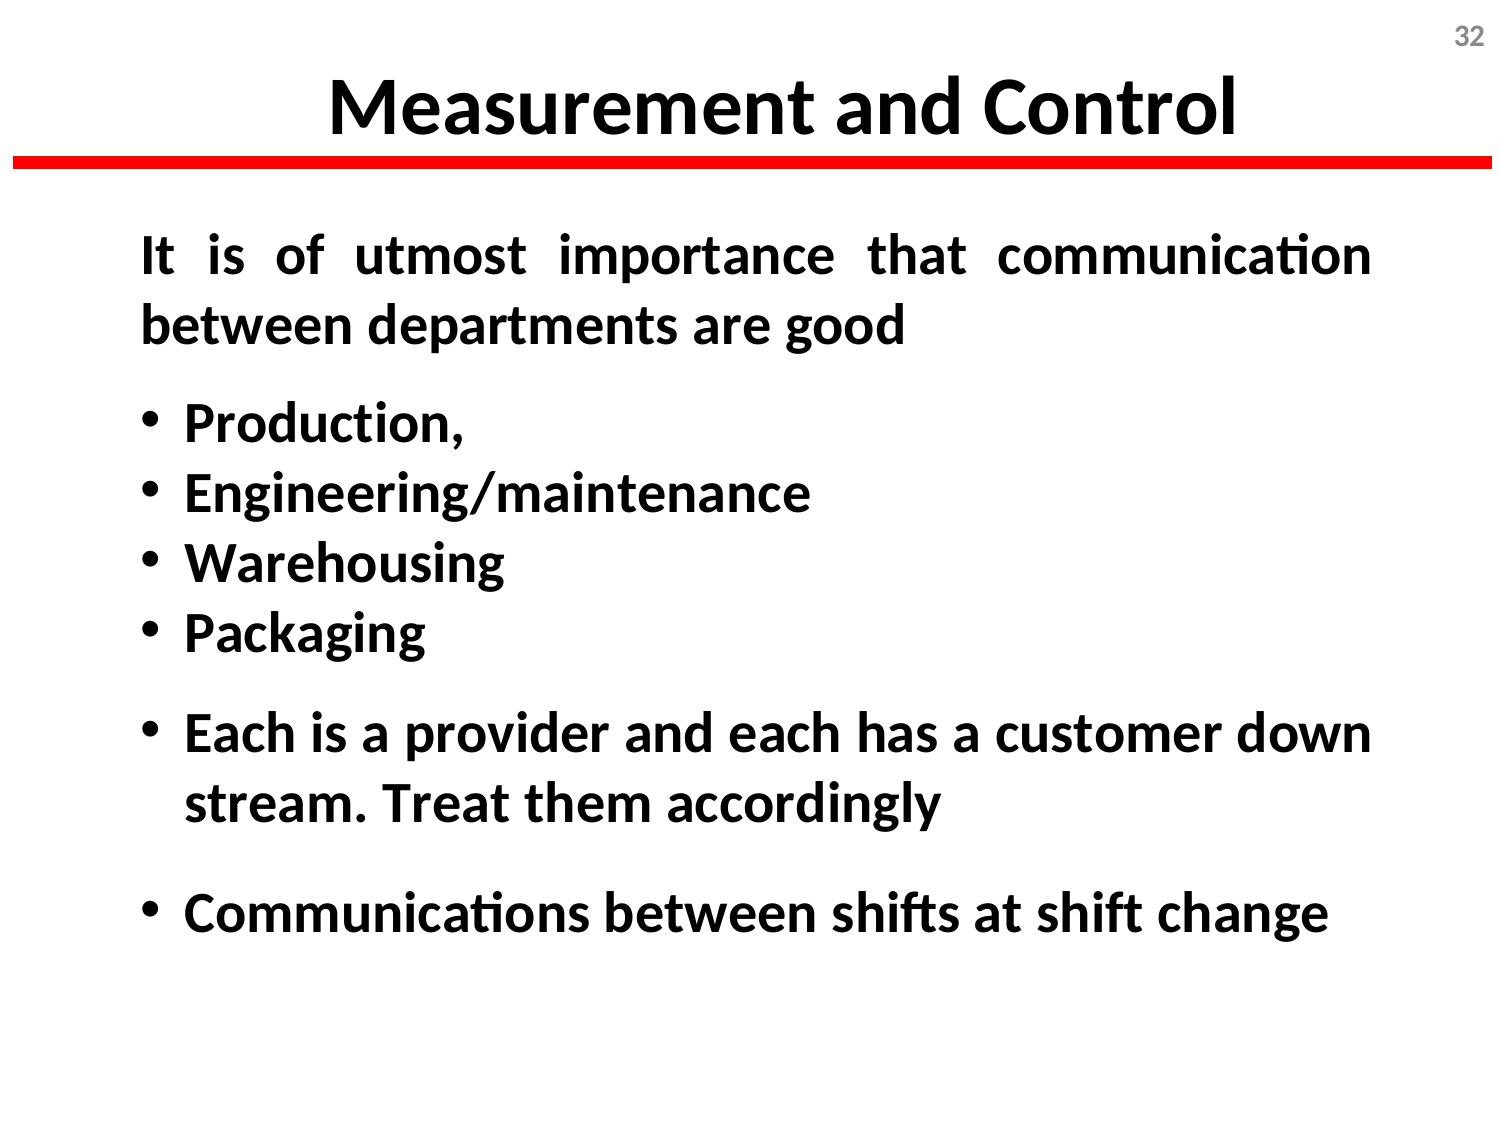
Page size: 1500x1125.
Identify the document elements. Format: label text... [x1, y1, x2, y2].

title Measurement and Control [177, 26, 1323, 240]
text_box 32 [1451, 14, 1488, 53]
text_box It is of utmost importance that communication between departments are good Production, Engineering/maintenance Warehousing Packaging Each is a provider and each has a customer down stream. Treat them accordingly Communications between shifts at shift change [137, 216, 1376, 944]
